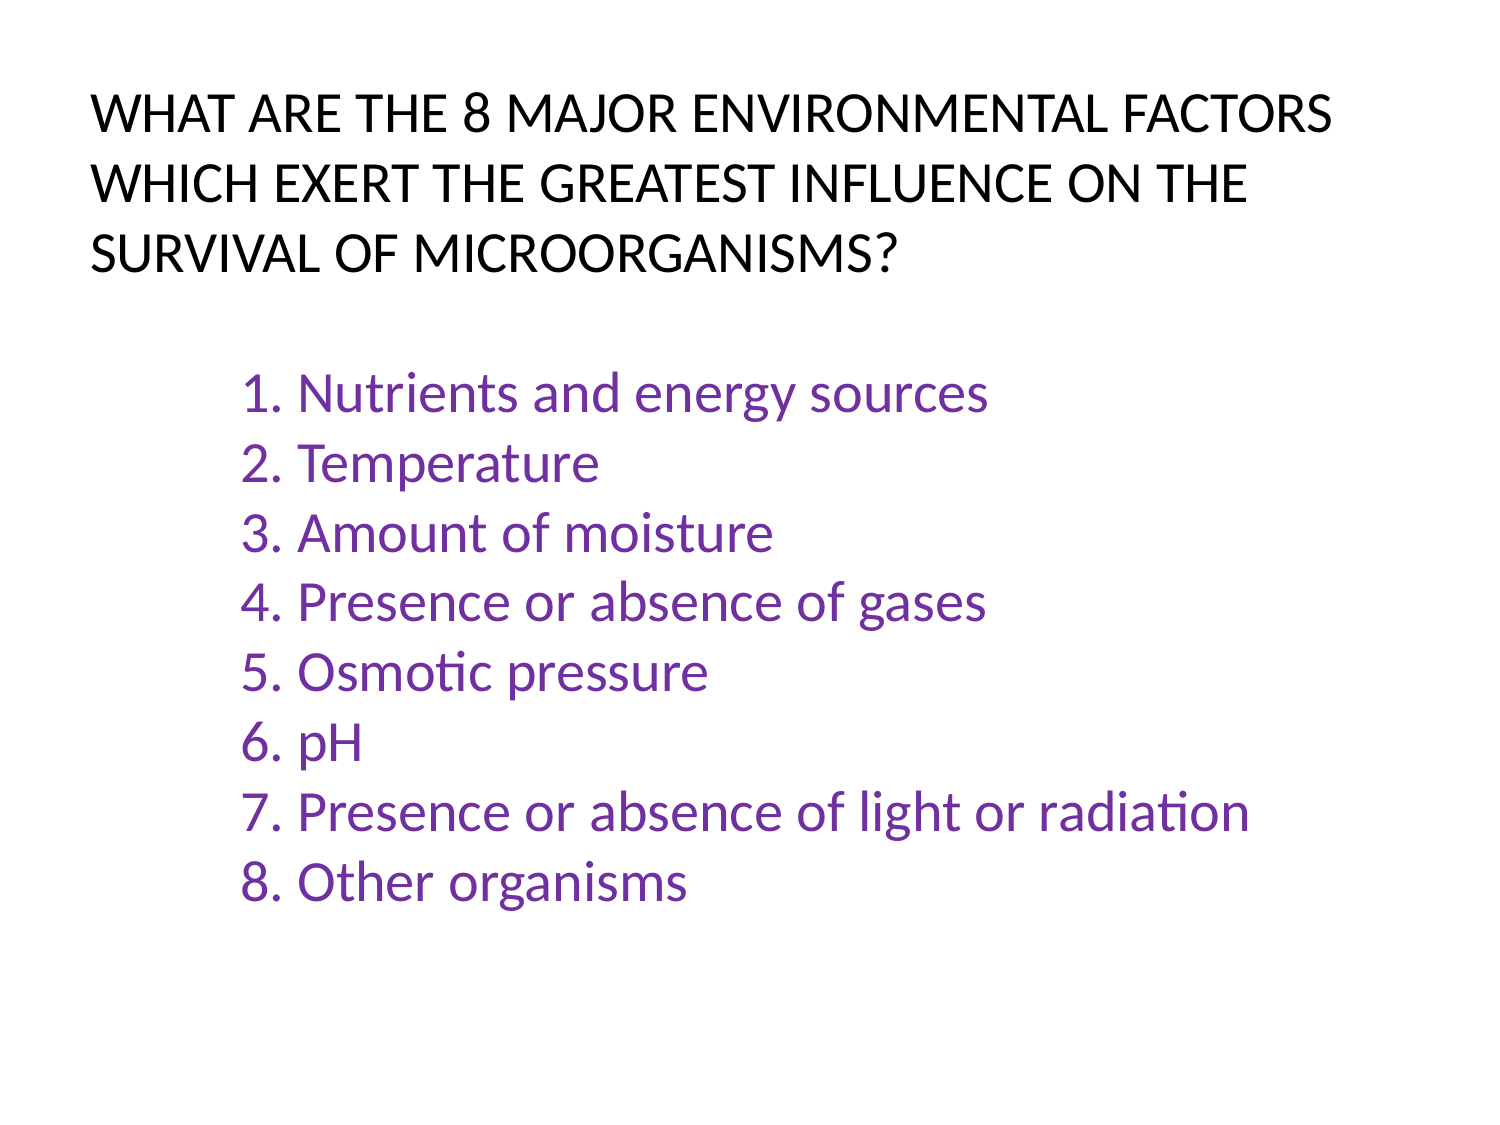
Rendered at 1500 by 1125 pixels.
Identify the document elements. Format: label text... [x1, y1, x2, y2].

title WHAT ARE THE 8 MAJOR ENVIRONMENTAL FACTORS WHICH EXERT THE GREATEST INFLUENCE ON THE SURVIVAL OF MICROORGANISMS? 1. Nutrients and energy sources 2. Temperature 3. Amount of moisture 4. Presence or absence of gases 5. Osmotic pressure 6. pH 7. Presence or absence of light or radiation 8. Other organisms [75, 45, 1425, 1013]
